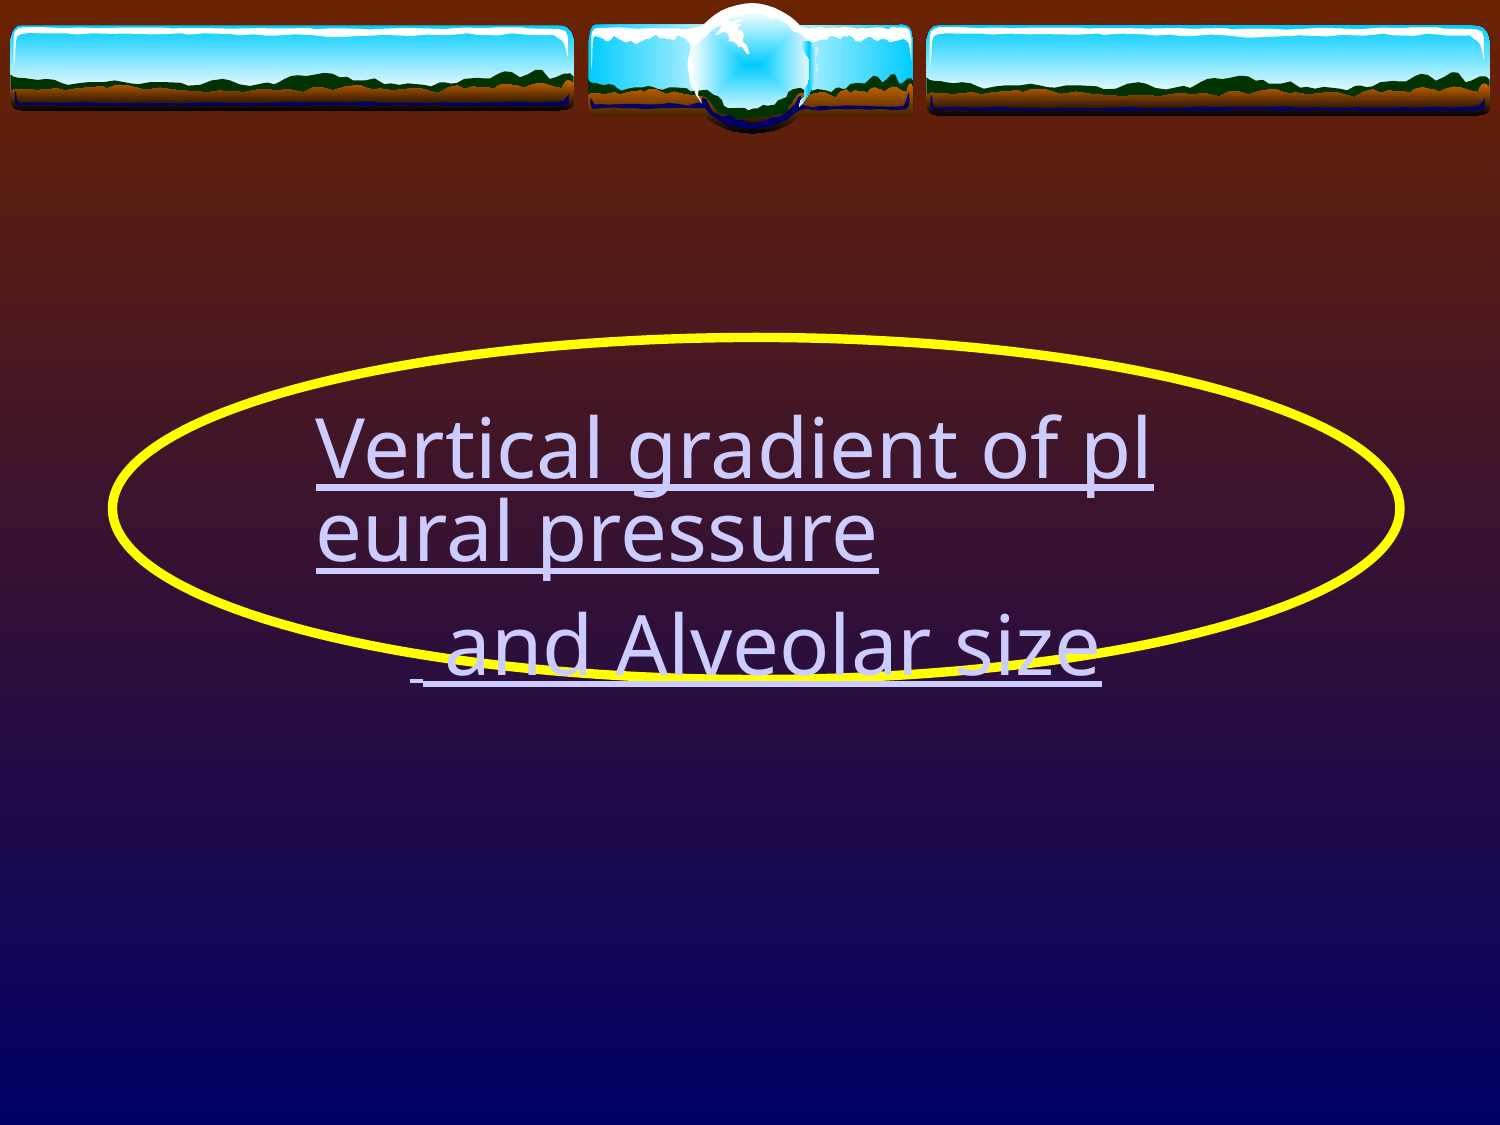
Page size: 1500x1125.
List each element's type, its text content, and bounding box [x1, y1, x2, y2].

text_box Vertical gradient of pleural pressure and Alveolar size [112, 337, 1400, 680]
